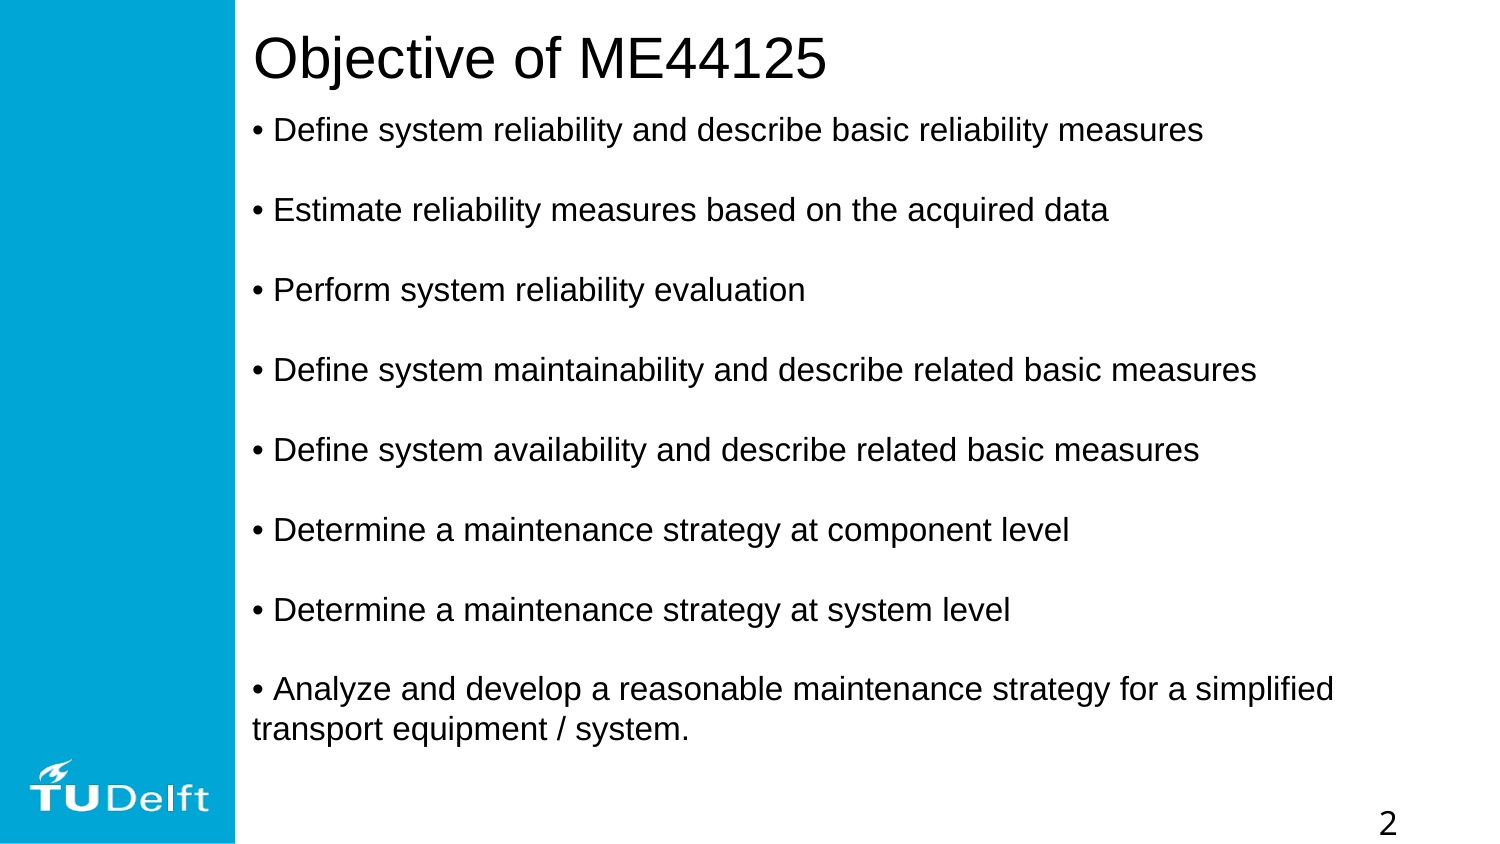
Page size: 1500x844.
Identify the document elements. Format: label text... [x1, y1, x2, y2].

title Objective of ME44125 [253, 20, 1409, 152]
list • Define system reliability and describe basic reliability measures • Estimate reliability measures based on the acquired data • Perform system reliability evaluation • Define system maintainability and describe related basic measures • Define system availability and describe related basic measures • Determine a maintenance strategy at component level • Determine a maintenance strategy at system level • Analyze and develop a reasonable maintenance strategy for a simplified transport equipment / system. [252, 108, 1407, 844]
